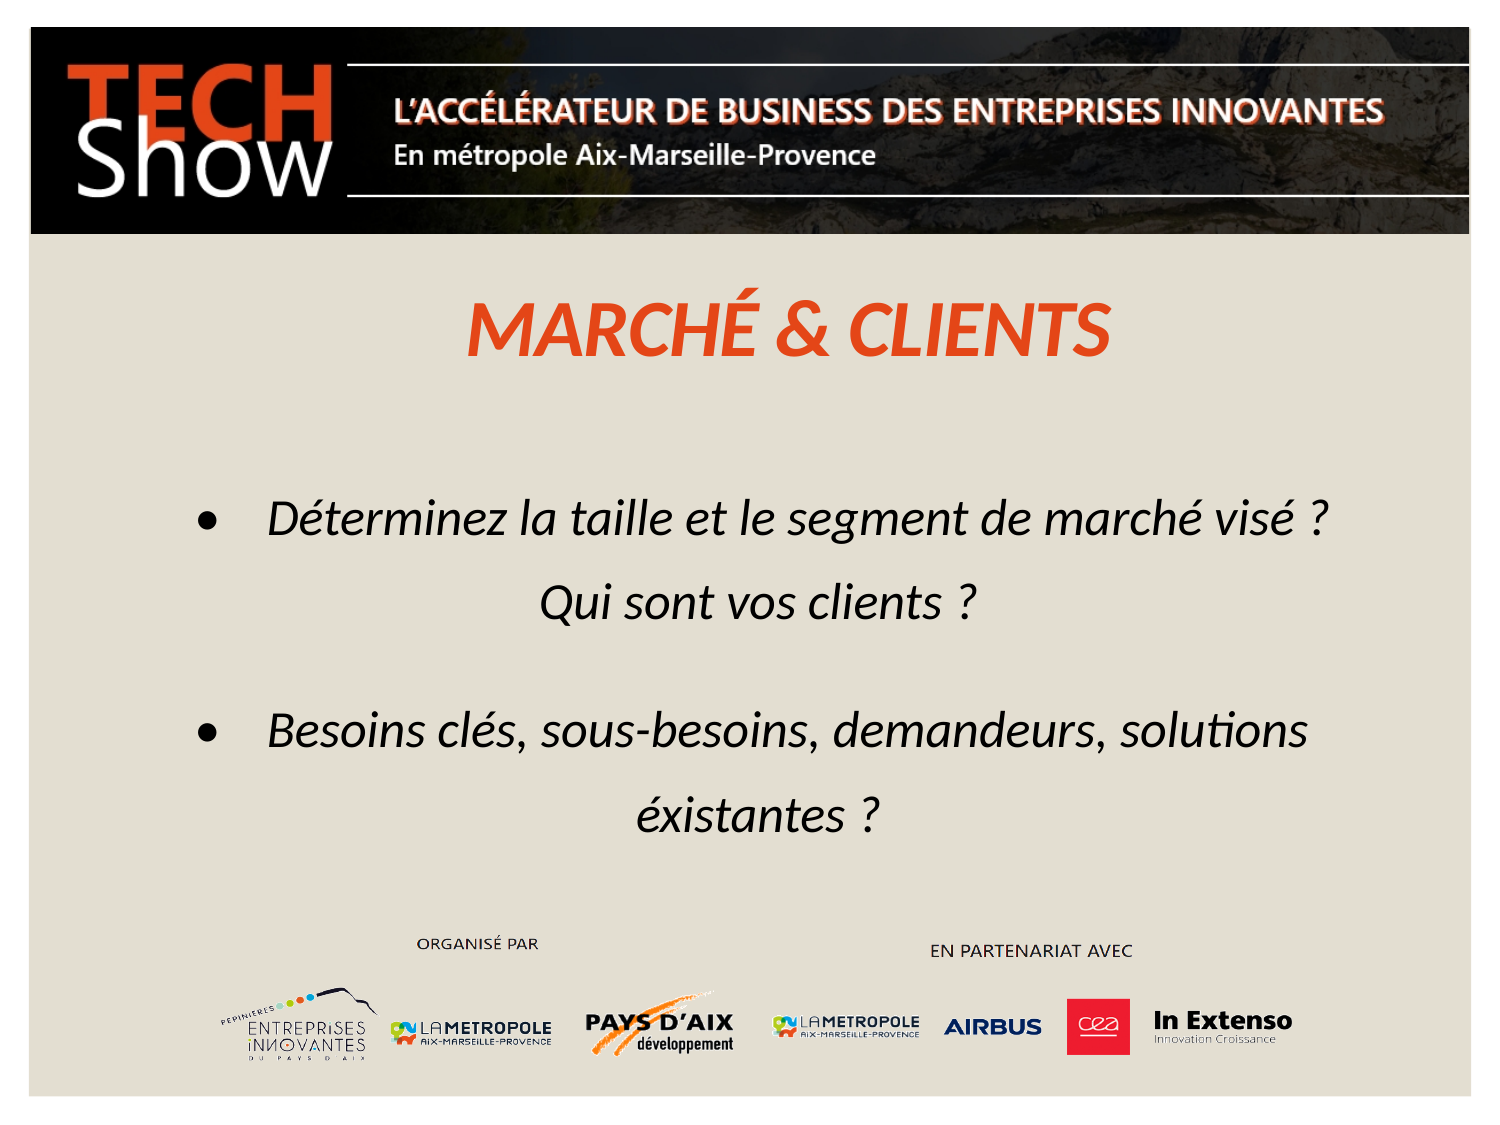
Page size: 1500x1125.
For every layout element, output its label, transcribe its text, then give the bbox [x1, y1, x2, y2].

picture [30, 27, 1470, 234]
text_box • Déterminez la taille et le segment de marché visé ? Qui sont vos clients ? • Besoins clés, sous-besoins, demandeurs, solutions éxistantes ? [193, 483, 1347, 810]
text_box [190, 909, 1310, 1071]
text_box MARCHÉ & CLIENTS [446, 275, 1130, 338]
